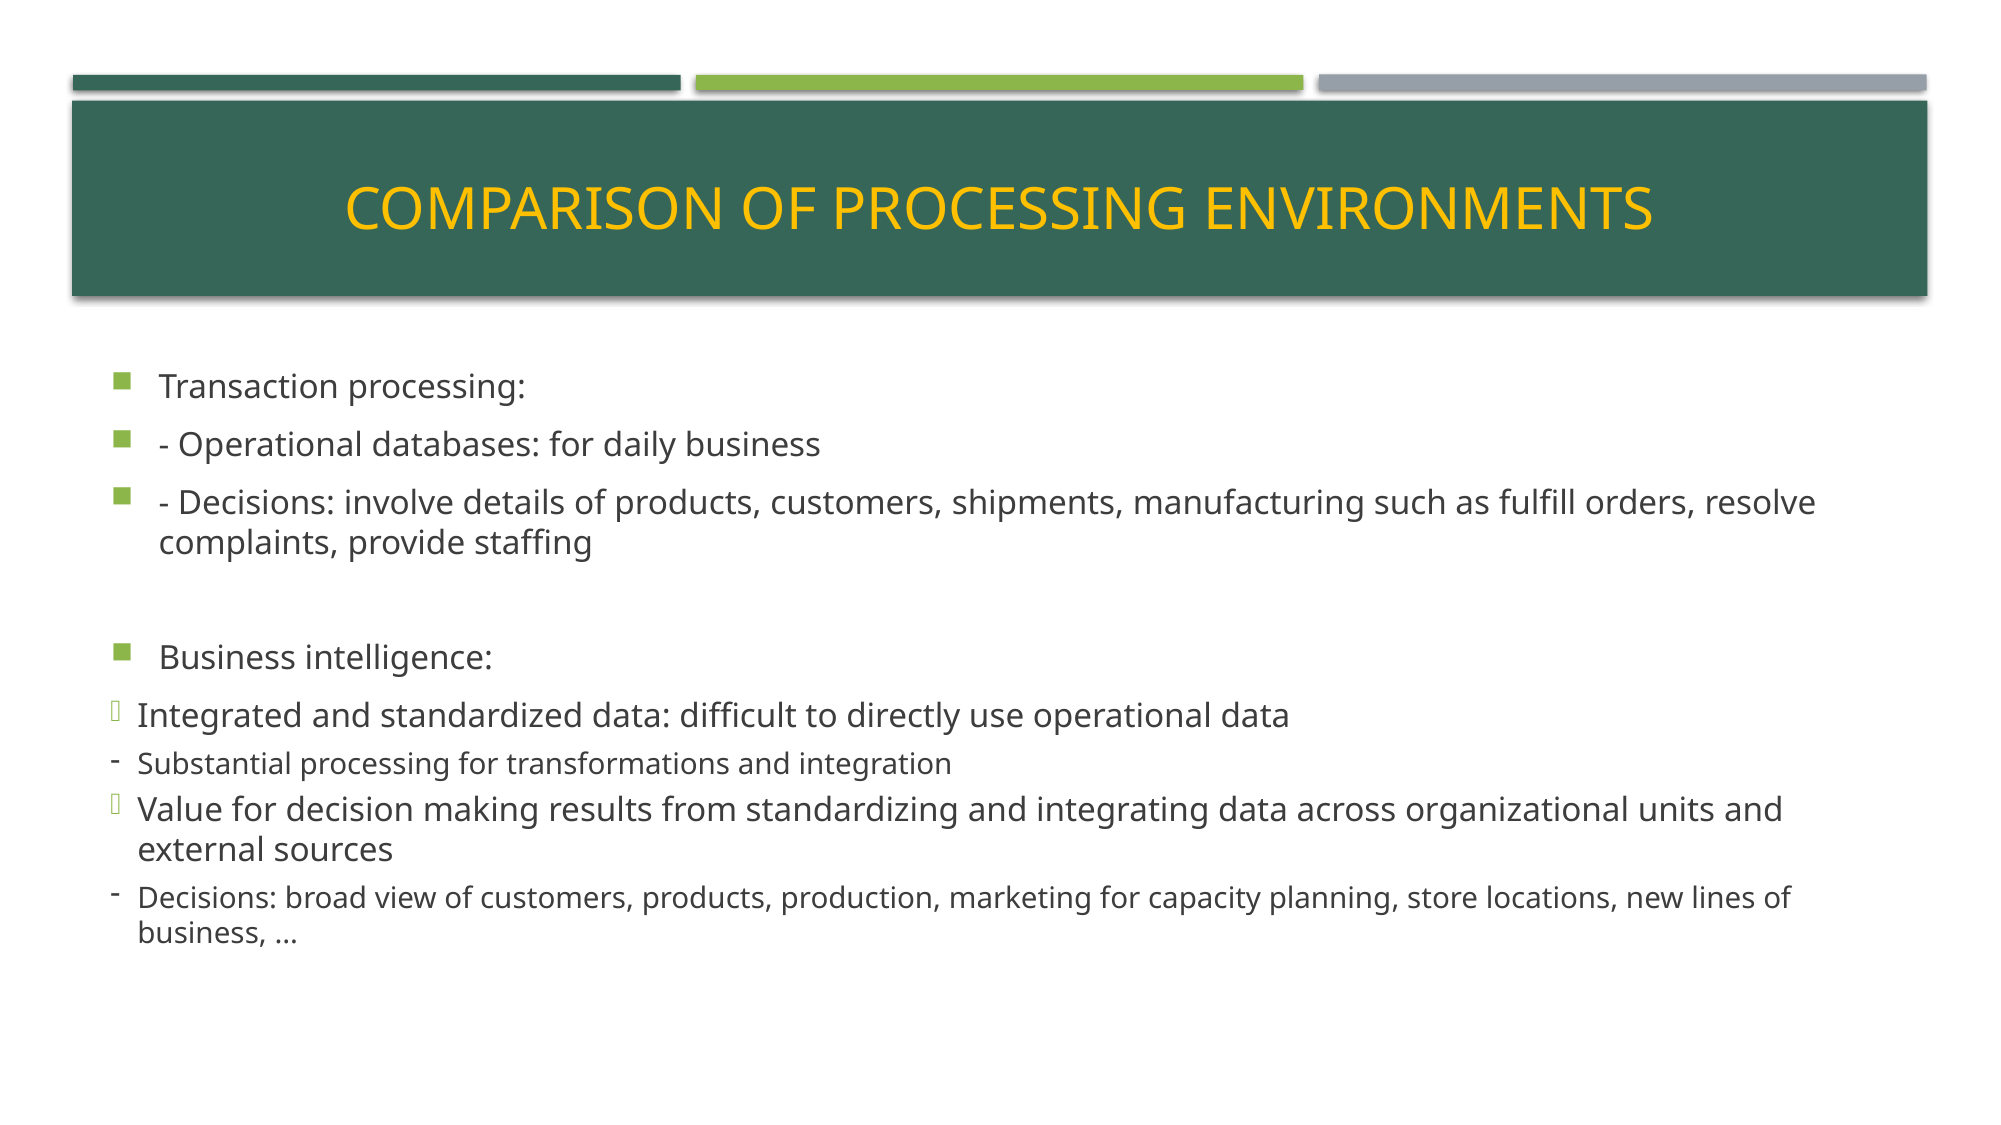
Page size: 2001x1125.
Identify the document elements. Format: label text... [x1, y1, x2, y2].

title Comparison of Processing Environments [95, 115, 1905, 249]
list Transaction processing: - Operational databases: for daily business - Decisions: involve details of products, customers, shipments, manufacturing such as fulfill orders, resolve complaints, provide staffing Business intelligence: Integrated and standardized data: difficult to directly use operational data Substantial processing for transformations and integration Value for decision making results from standardizing and integrating data across organizational units and external sources Decisions: broad view of customers, products, production, marketing for capacity planning, store locations, new lines of business, … [95, 357, 1905, 962]
